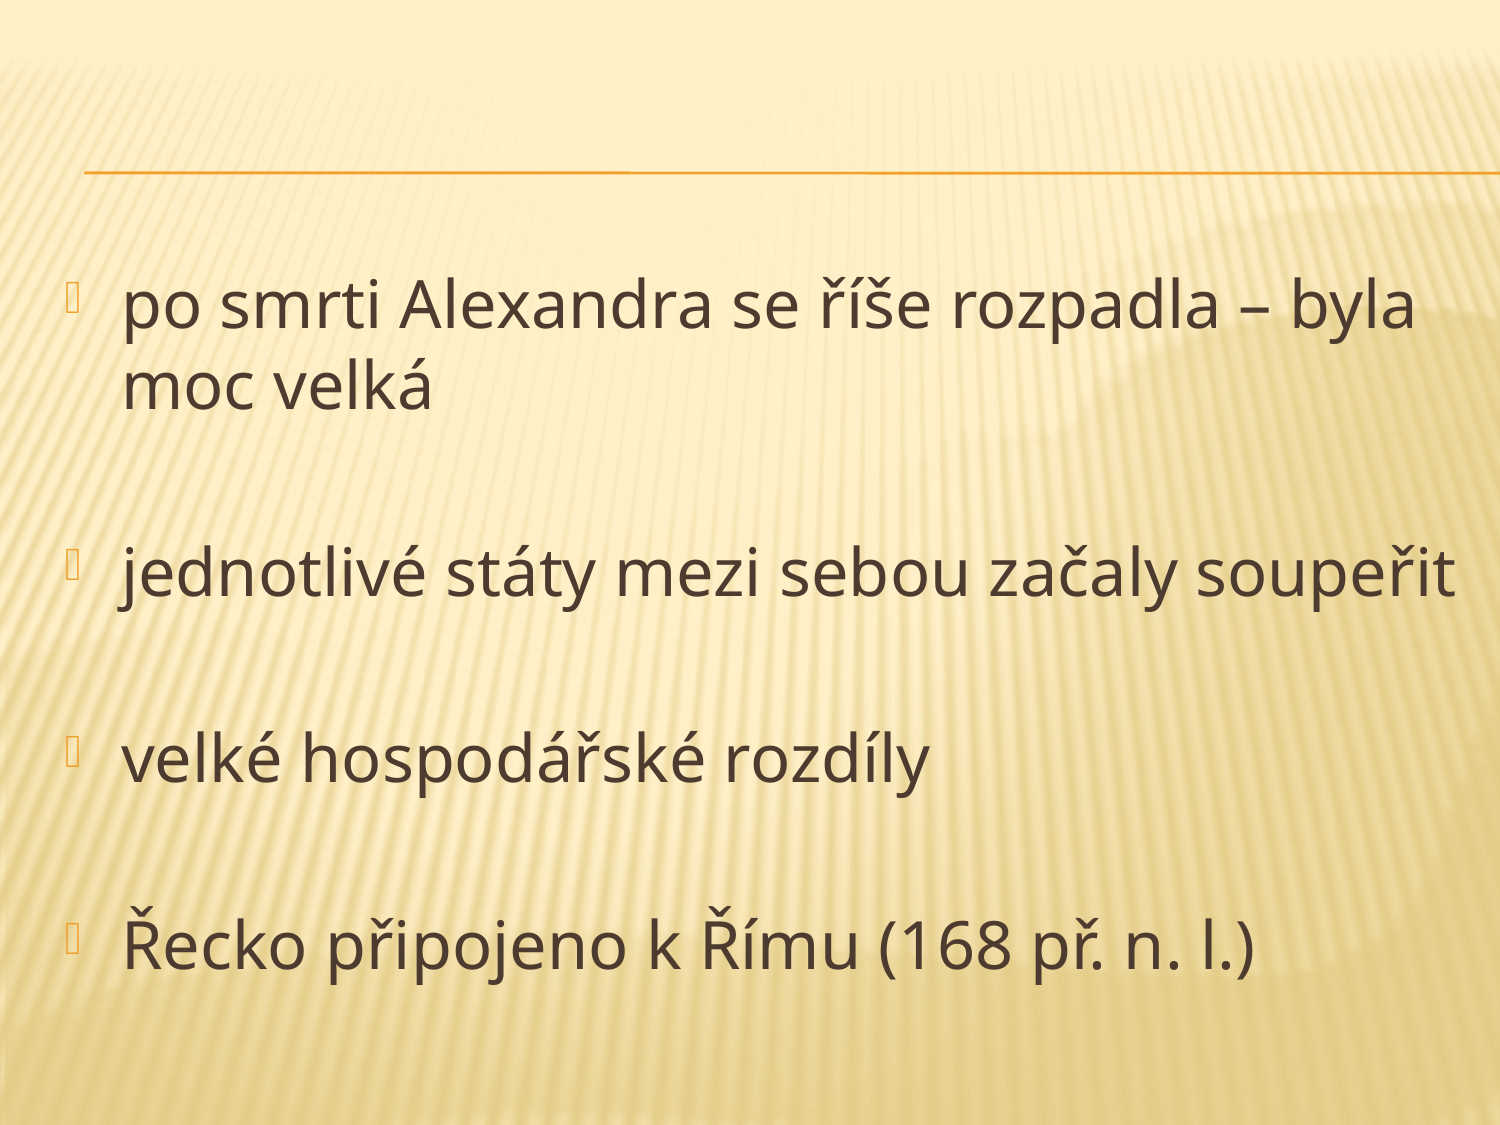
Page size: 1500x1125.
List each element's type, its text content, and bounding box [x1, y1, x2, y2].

list po smrti Alexandra se říše rozpadla – byla moc velká jednotlivé státy mezi sebou začaly soupeřit velké hospodářské rozdíly Řecko připojeno k Římu (168 př. n. l.) [50, 254, 1475, 998]
